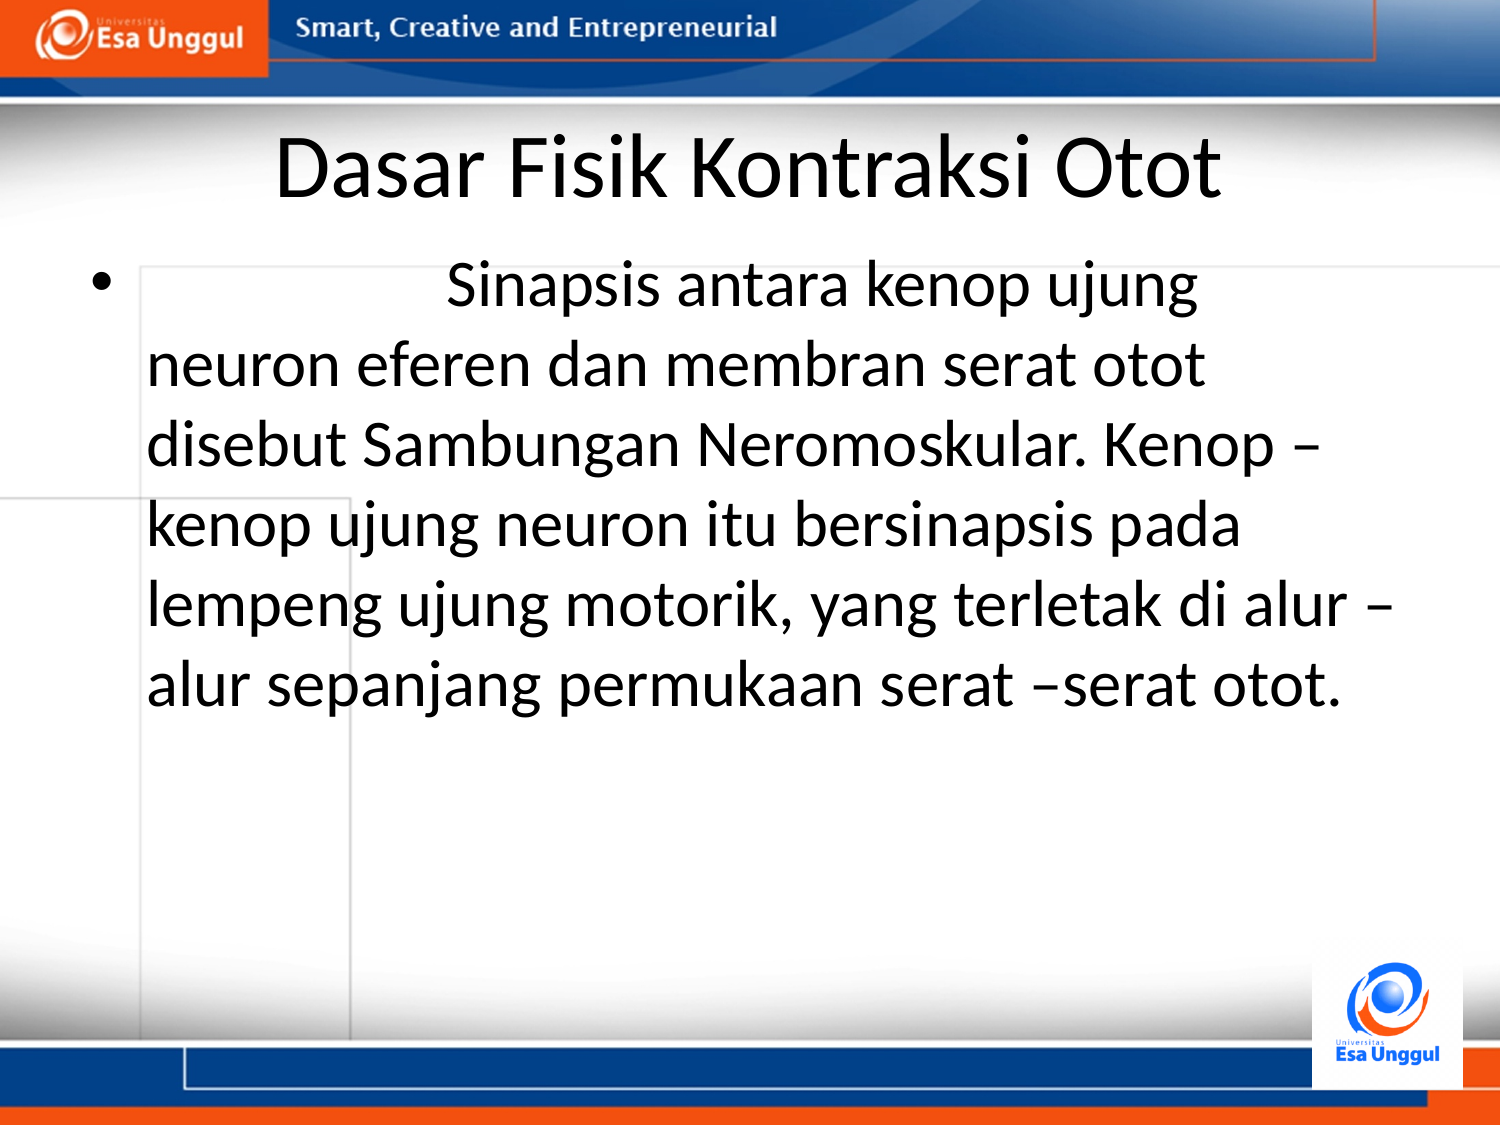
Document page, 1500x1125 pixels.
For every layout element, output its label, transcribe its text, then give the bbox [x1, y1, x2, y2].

list Sinapsis antara kenop ujung neuron eferen dan membran serat otot disebut Sambungan Neromoskular. Kenop – kenop ujung neuron itu bersinapsis pada lempeng ujung motorik, yang terletak di alur – alur sepanjang permukaan serat –serat otot. [74, 232, 1426, 1043]
title Dasar Fisik Kontraksi Otot [74, 89, 1426, 232]
picture [0, 0, 1500, 1125]
